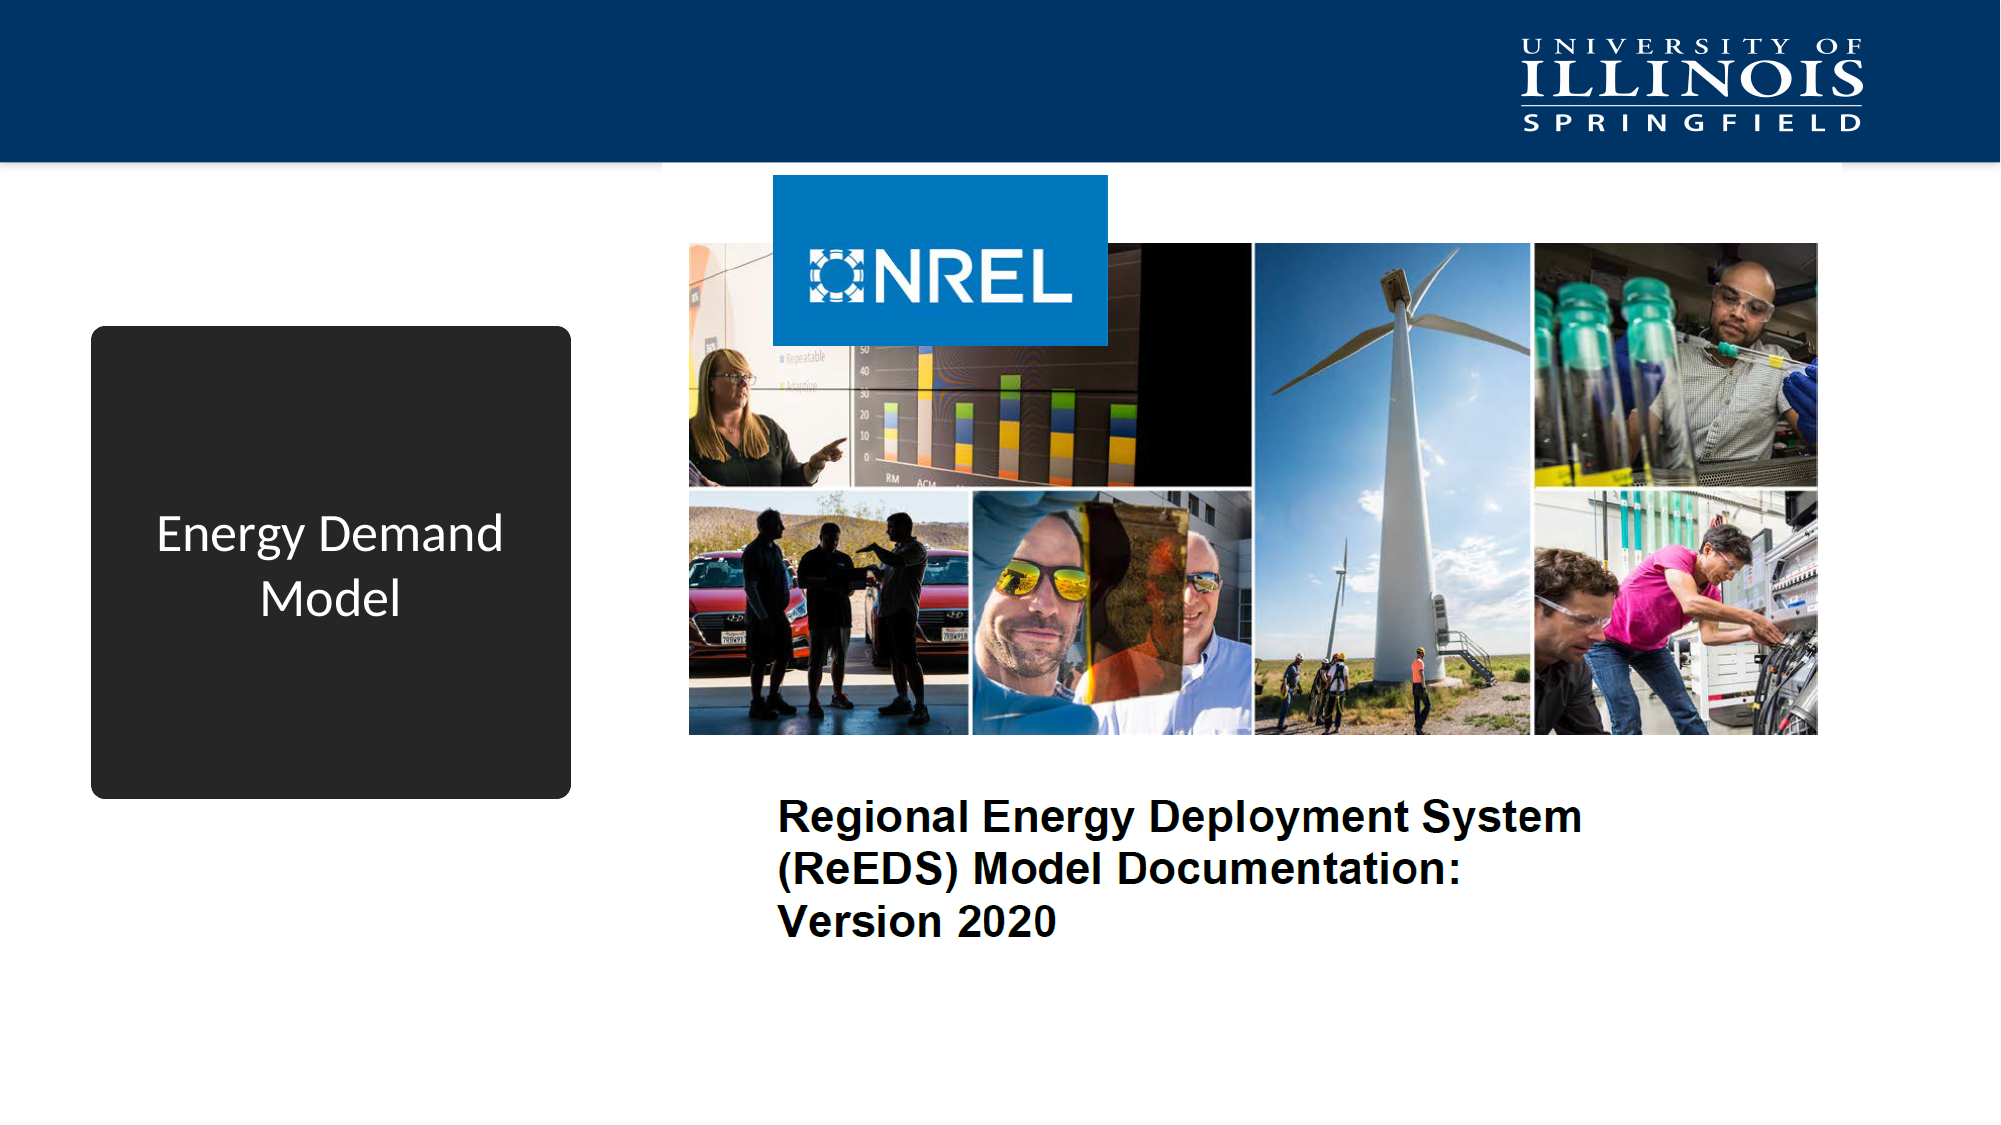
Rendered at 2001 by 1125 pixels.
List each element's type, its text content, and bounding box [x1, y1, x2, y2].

title Energy Demand Model [105, 340, 557, 785]
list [662, 163, 1842, 962]
picture [1483, 12, 1900, 157]
